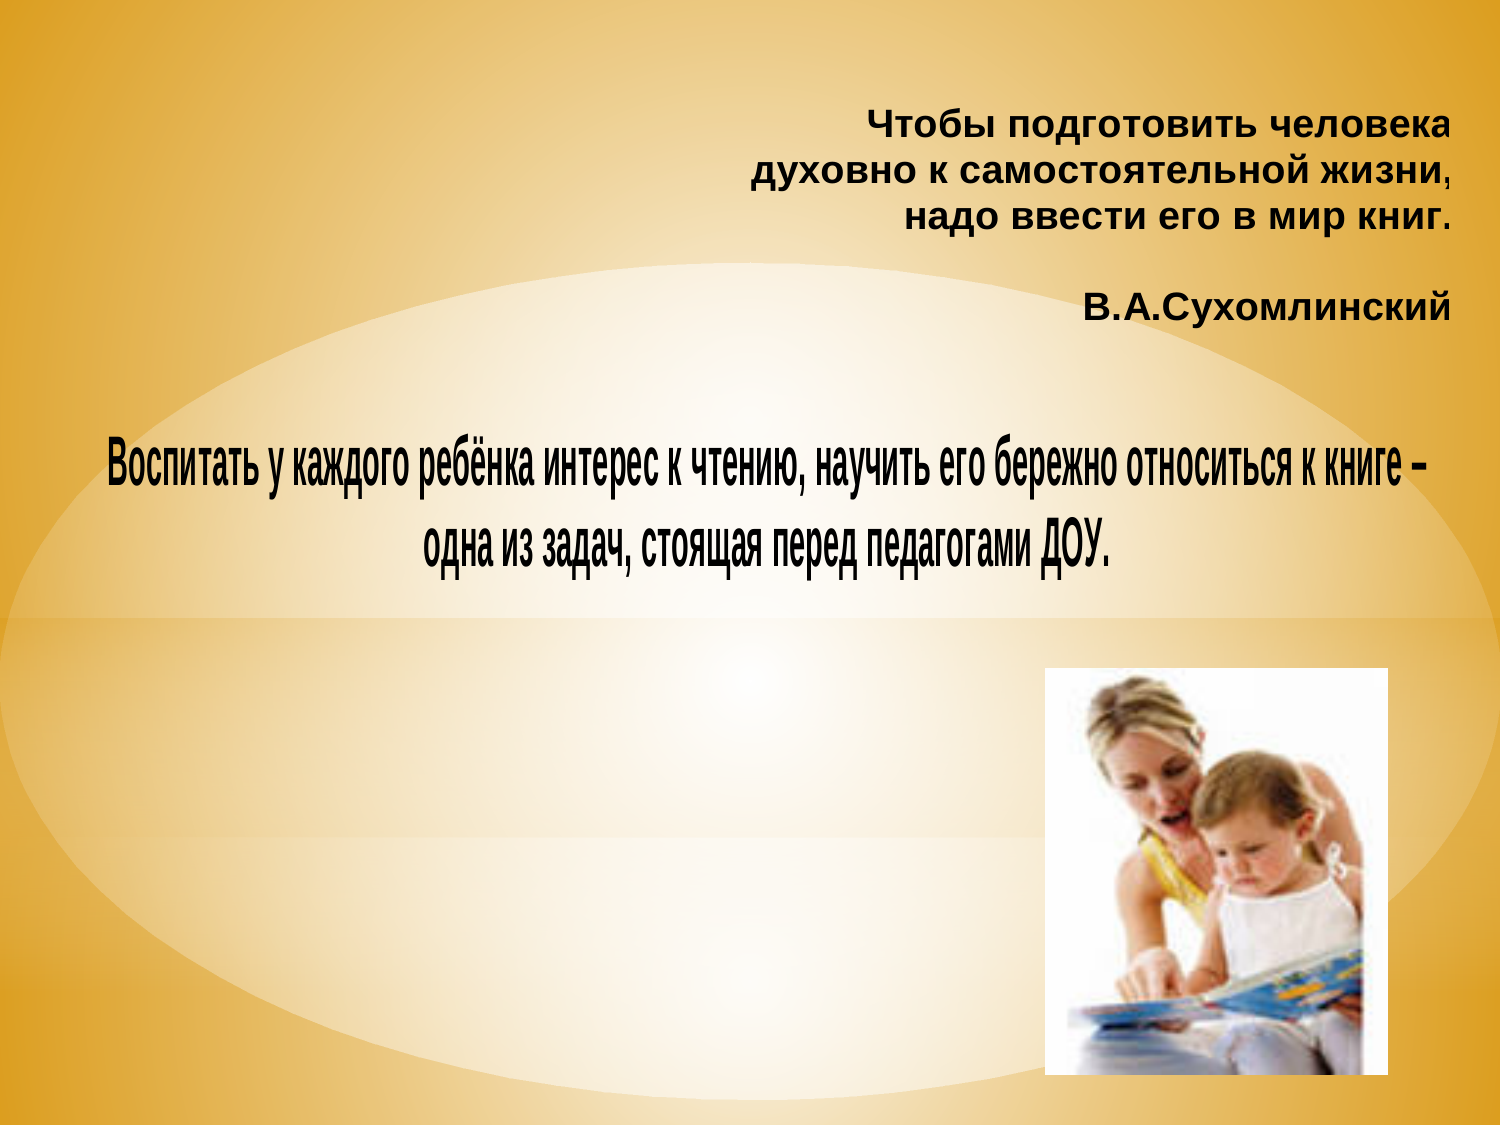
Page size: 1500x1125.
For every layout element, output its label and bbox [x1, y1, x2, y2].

picture [85, 420, 1447, 1076]
picture [0, 0, 1450, 331]
